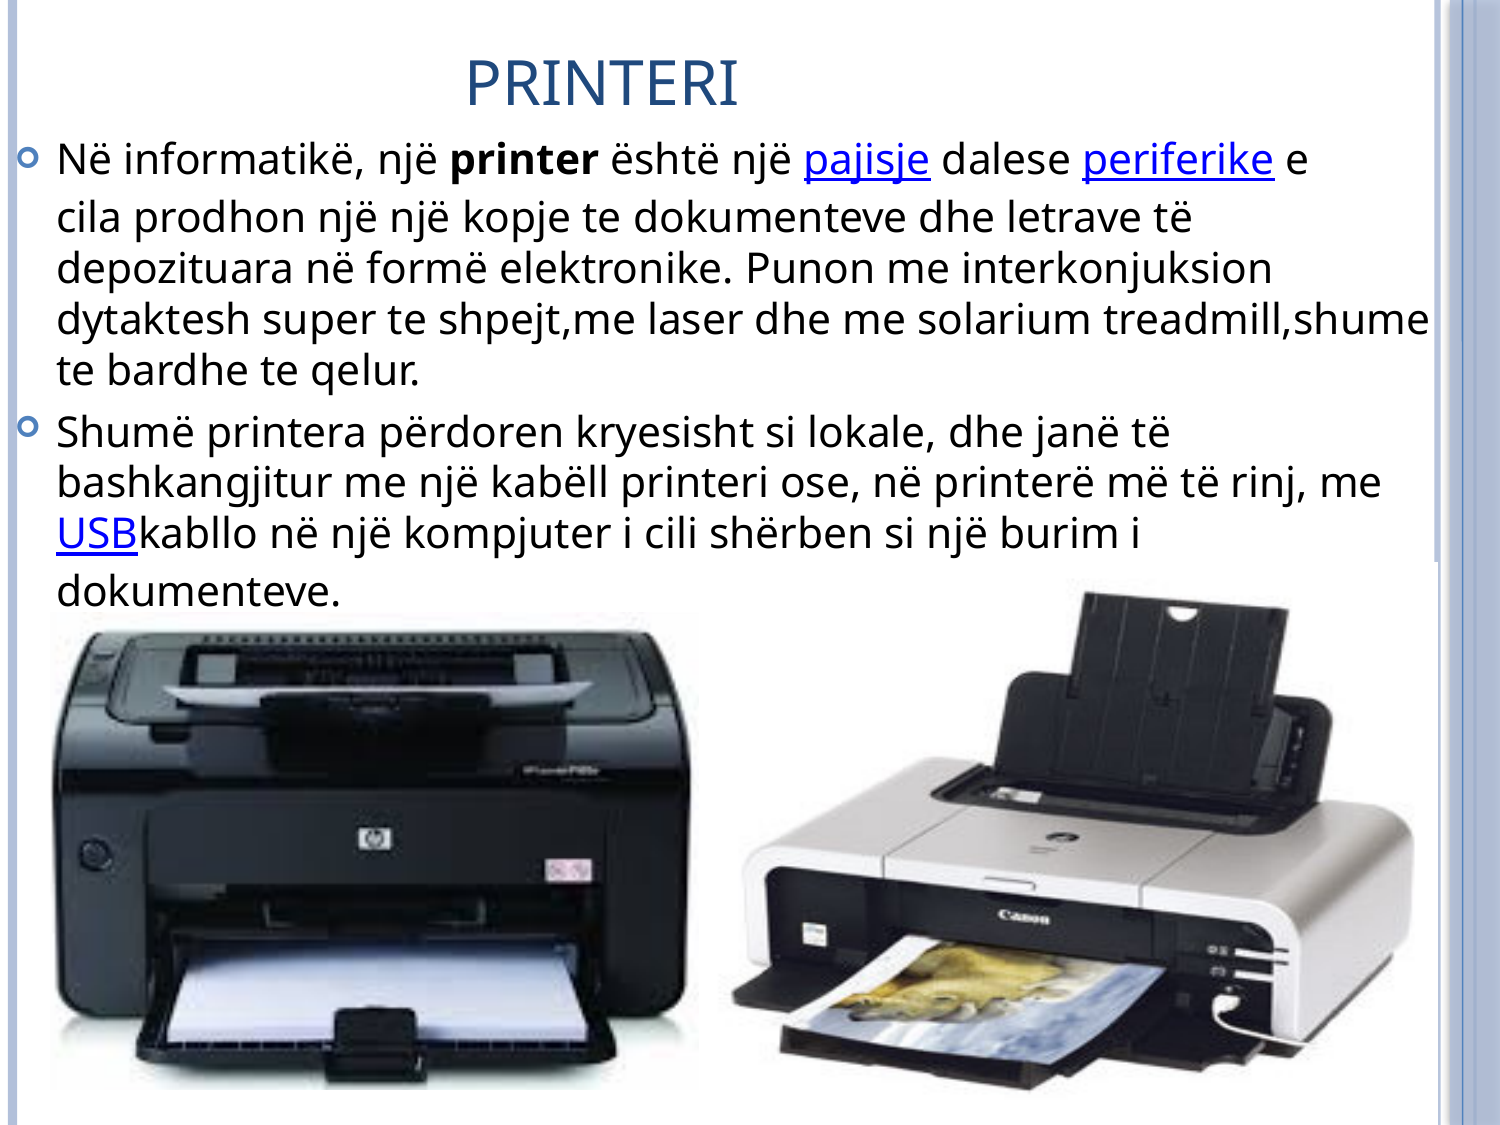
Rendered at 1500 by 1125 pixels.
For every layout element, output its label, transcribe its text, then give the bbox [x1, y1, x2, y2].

picture [49, 561, 1438, 1125]
title Printeri [450, 0, 1500, 125]
list Në informatikë, një printer është një pajisje dalese periferike e cila prodhon një një kopje te dokumenteve dhe letrave të depozituara në formë elektronike. Punon me interkonjuksion dytaktesh super te shpejt,me laser dhe me solarium treadmill,shume te bardhe te qelur. Shumë printera përdoren kryesisht si lokale, dhe janë të bashkangjitur me një kabëll printeri ose, në printerë më të rinj, me USBkabllo në një kompjuter i cili shërben si një burim i dokumenteve. [0, 125, 1450, 625]
